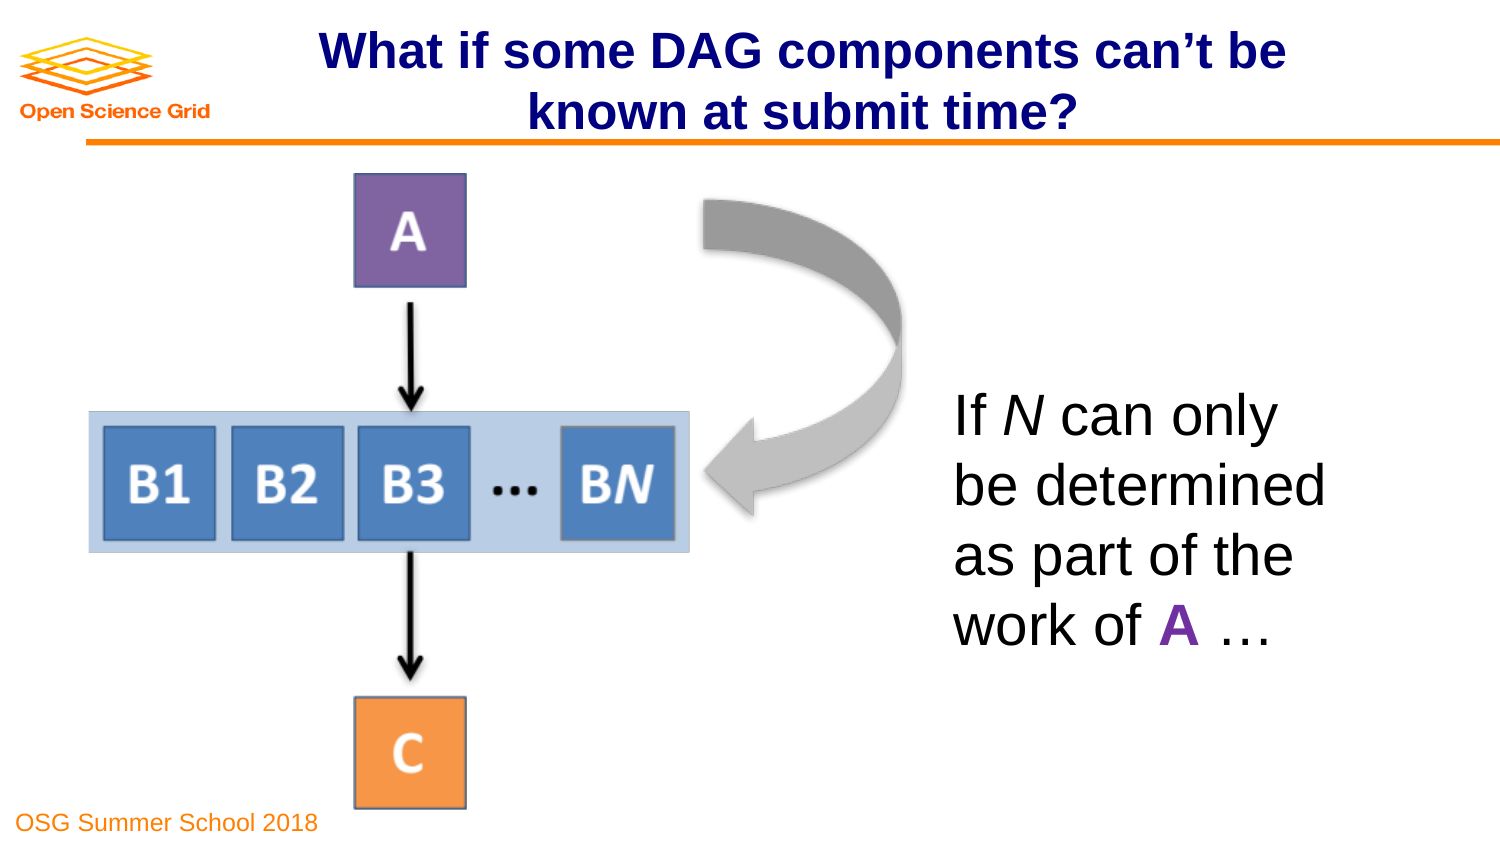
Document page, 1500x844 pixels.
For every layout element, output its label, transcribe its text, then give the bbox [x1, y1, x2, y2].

picture [0, 20, 229, 134]
list If N can only be determined as part of the work of A … [938, 369, 1360, 682]
title What if some DAG components can’t be known at submit time? [230, 8, 1377, 149]
picture [88, 173, 908, 825]
